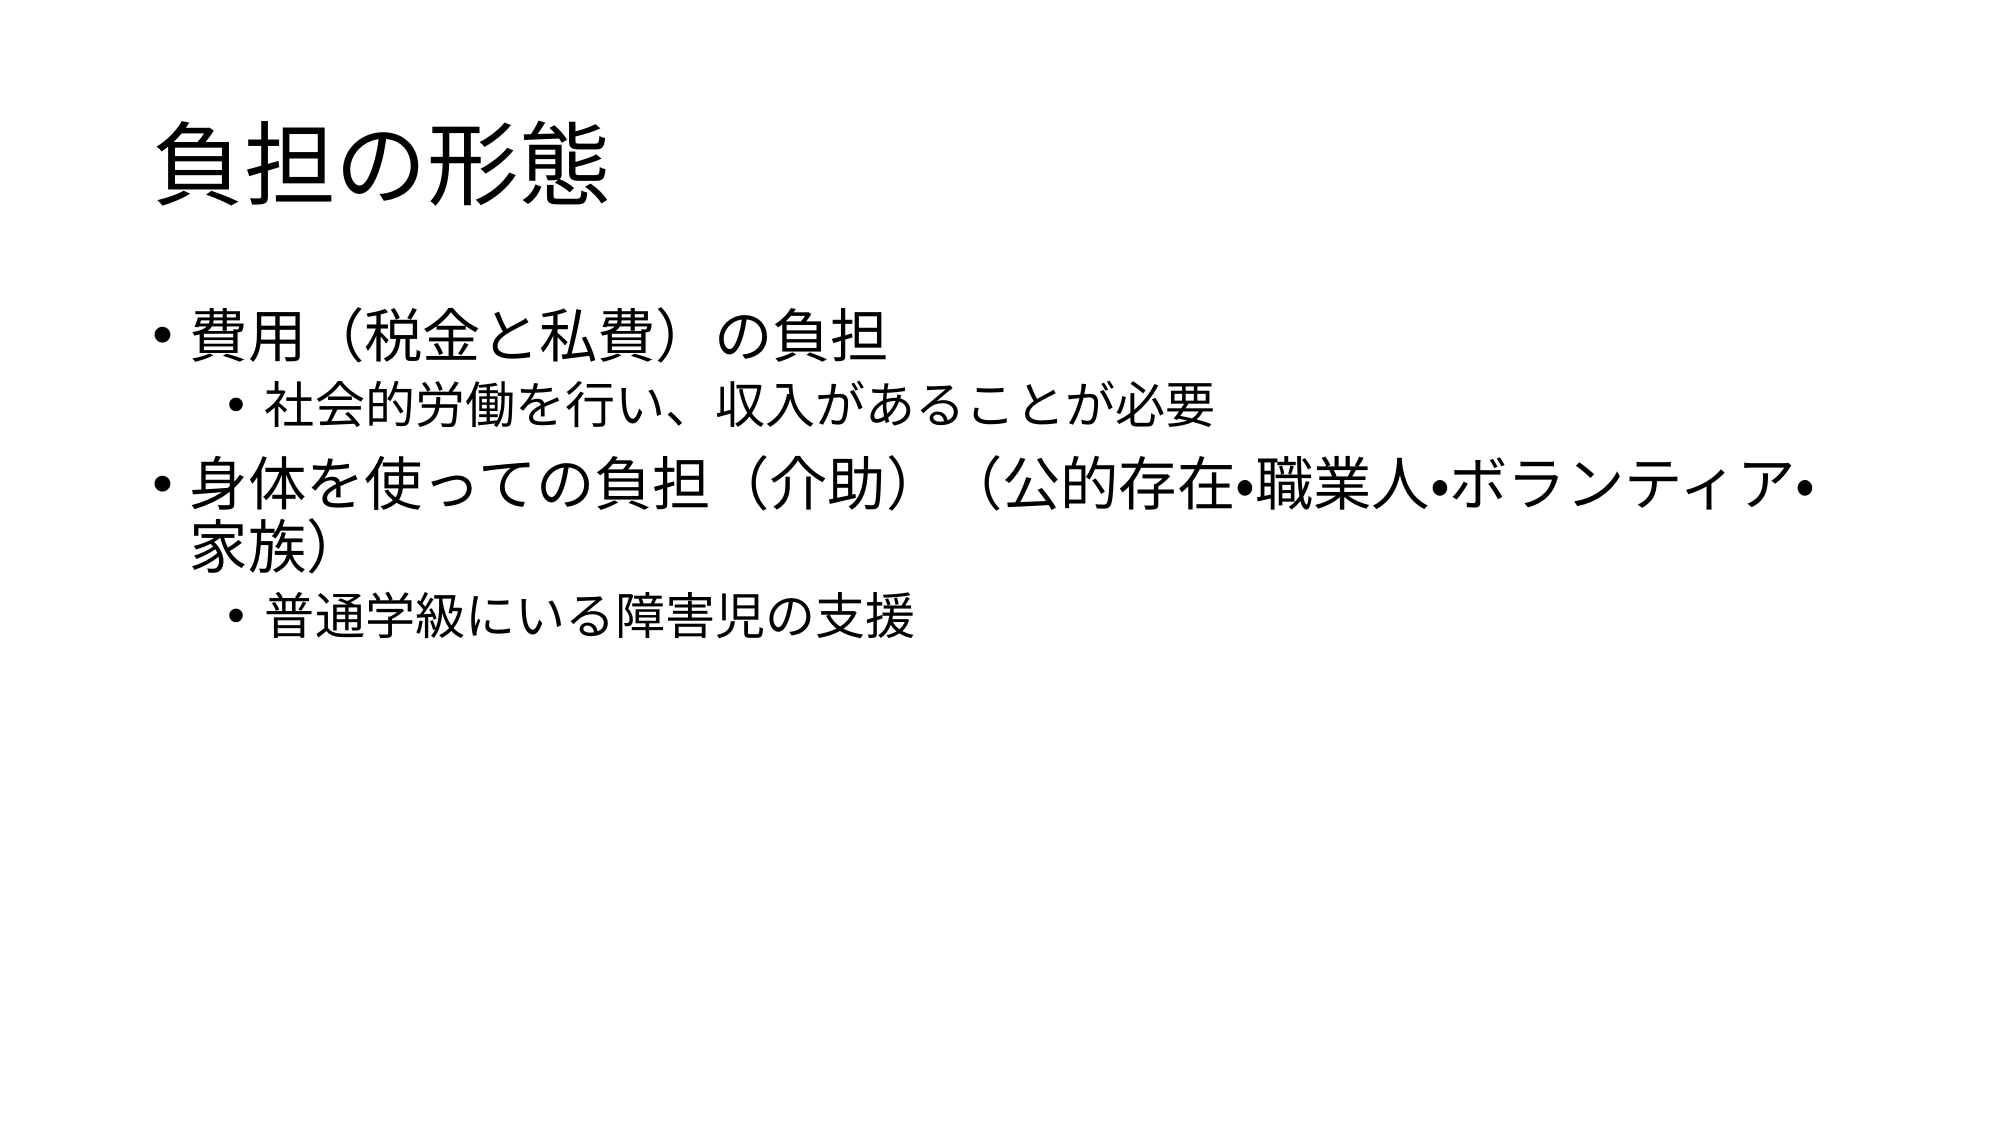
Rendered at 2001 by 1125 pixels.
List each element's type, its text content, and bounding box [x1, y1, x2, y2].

title 負担の形態 [137, 59, 1863, 278]
list 費用（税金と私費）の負担 社会的労働を行い、収入があることが必要 身体を使っての負担（介助）（公的存在・職業人・ボランティア・家族） 普通学級にいる障害児の支援 [137, 299, 1863, 1014]
